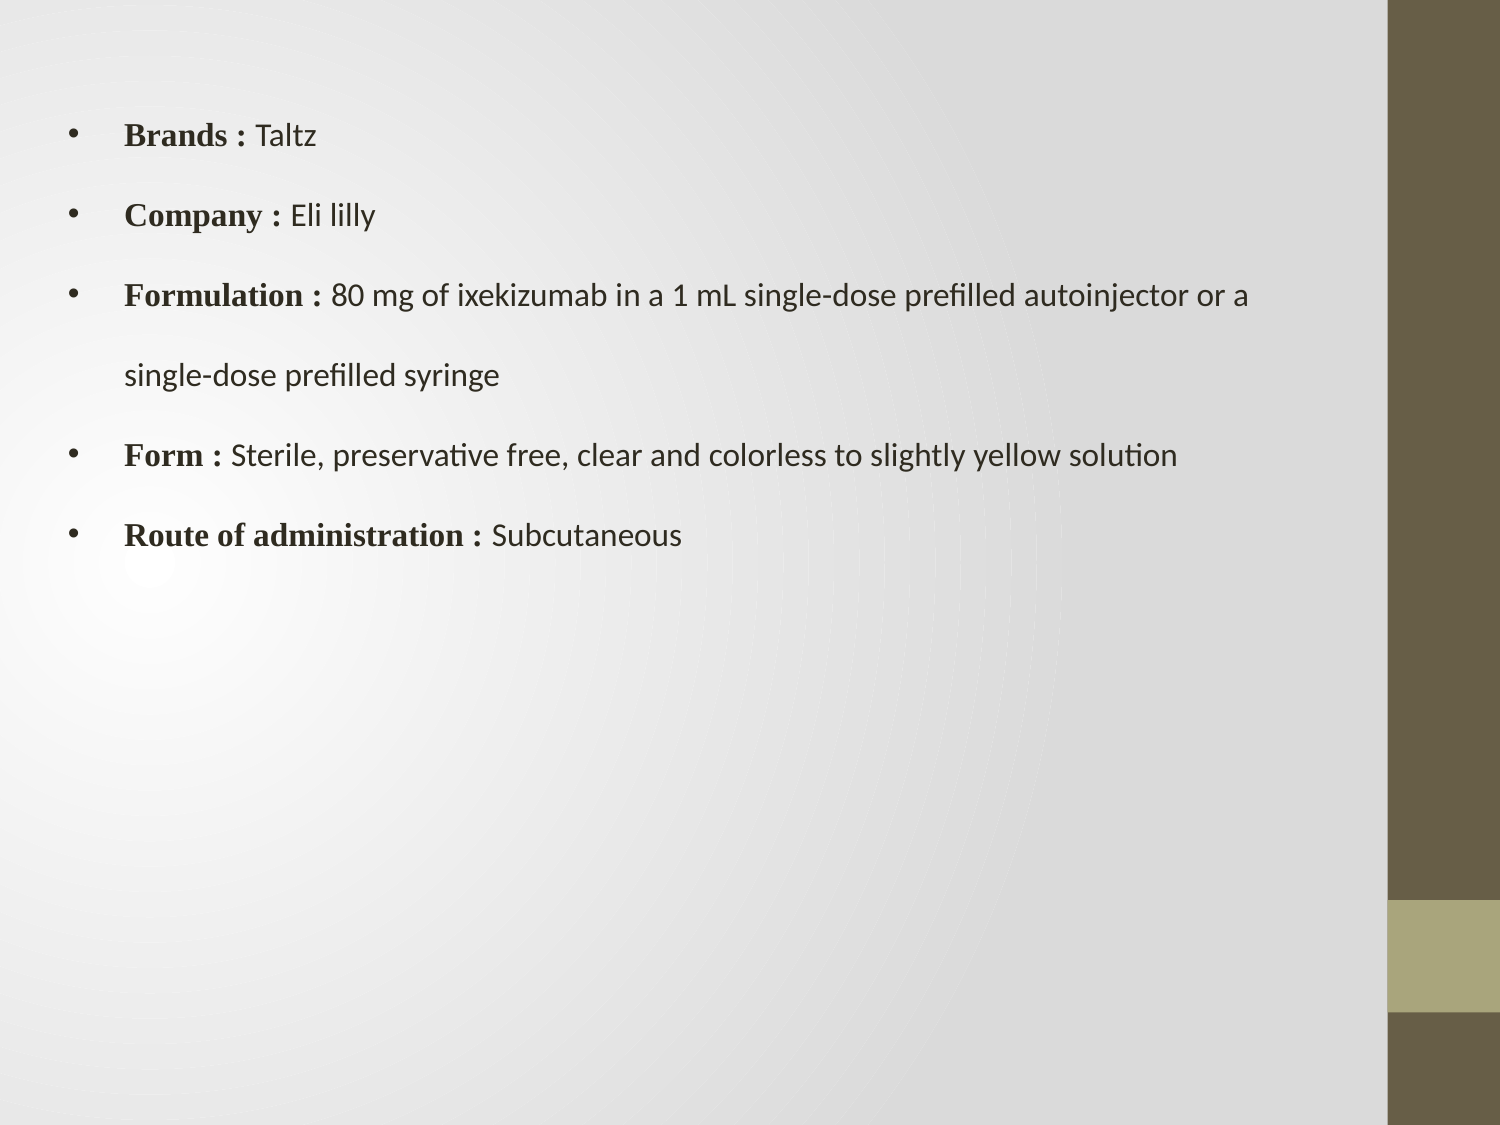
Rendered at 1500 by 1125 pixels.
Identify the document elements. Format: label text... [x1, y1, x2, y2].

text_box Brands : Taltz Company : Eli lilly Formulation : 80 mg of ixekizumab in a 1 mL single-dose prefilled autoinjector or a single-dose prefilled syringe Form : Sterile, preservative free, clear and colorless to slightly yellow solution Route of administration : Subcutaneous [53, 66, 1324, 561]
